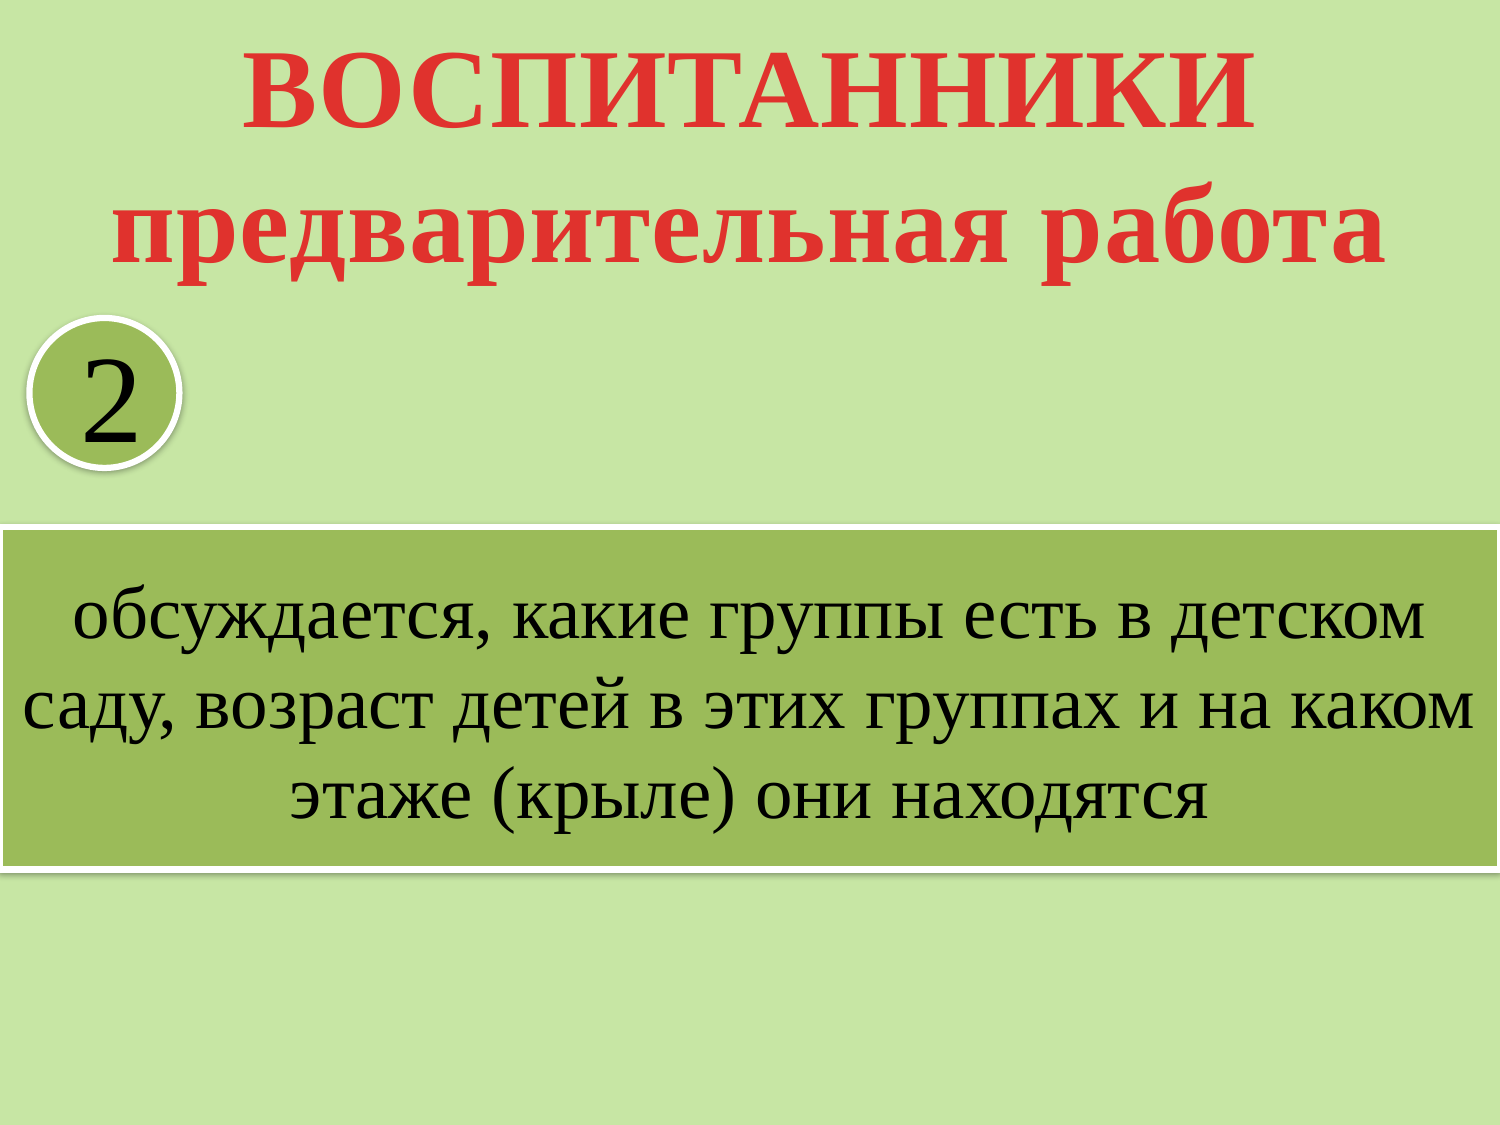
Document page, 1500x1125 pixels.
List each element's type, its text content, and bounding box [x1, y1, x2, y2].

text_box 2 [26, 314, 183, 472]
text_box обсуждается, какие группы есть в детском саду, возраст детей в этих группах и на каком этаже (крыле) они находятся [0, 524, 1500, 873]
text_box ВОСПИТАННИКИ предварительная работа [0, 7, 1500, 158]
